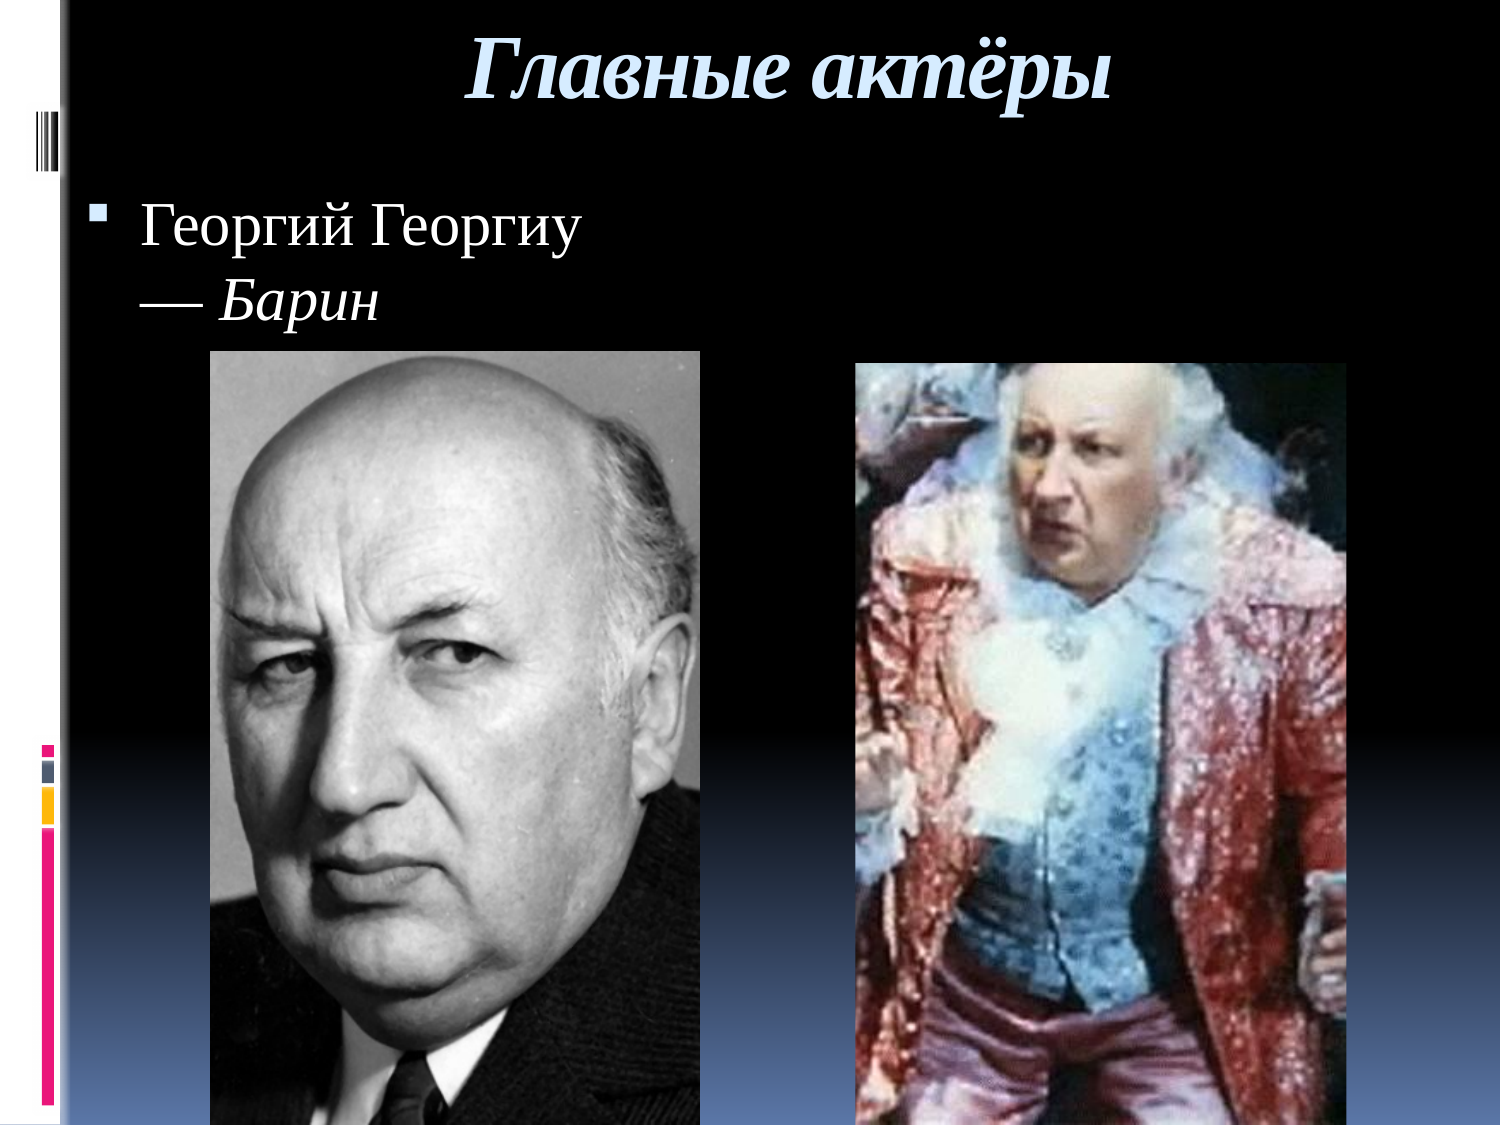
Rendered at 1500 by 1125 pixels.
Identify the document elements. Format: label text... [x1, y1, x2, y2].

picture [210, 351, 700, 1125]
title Главные актёры [152, 0, 1428, 150]
list Георгий Георгиу— Барин [58, 175, 671, 376]
picture [854, 362, 1347, 1125]
